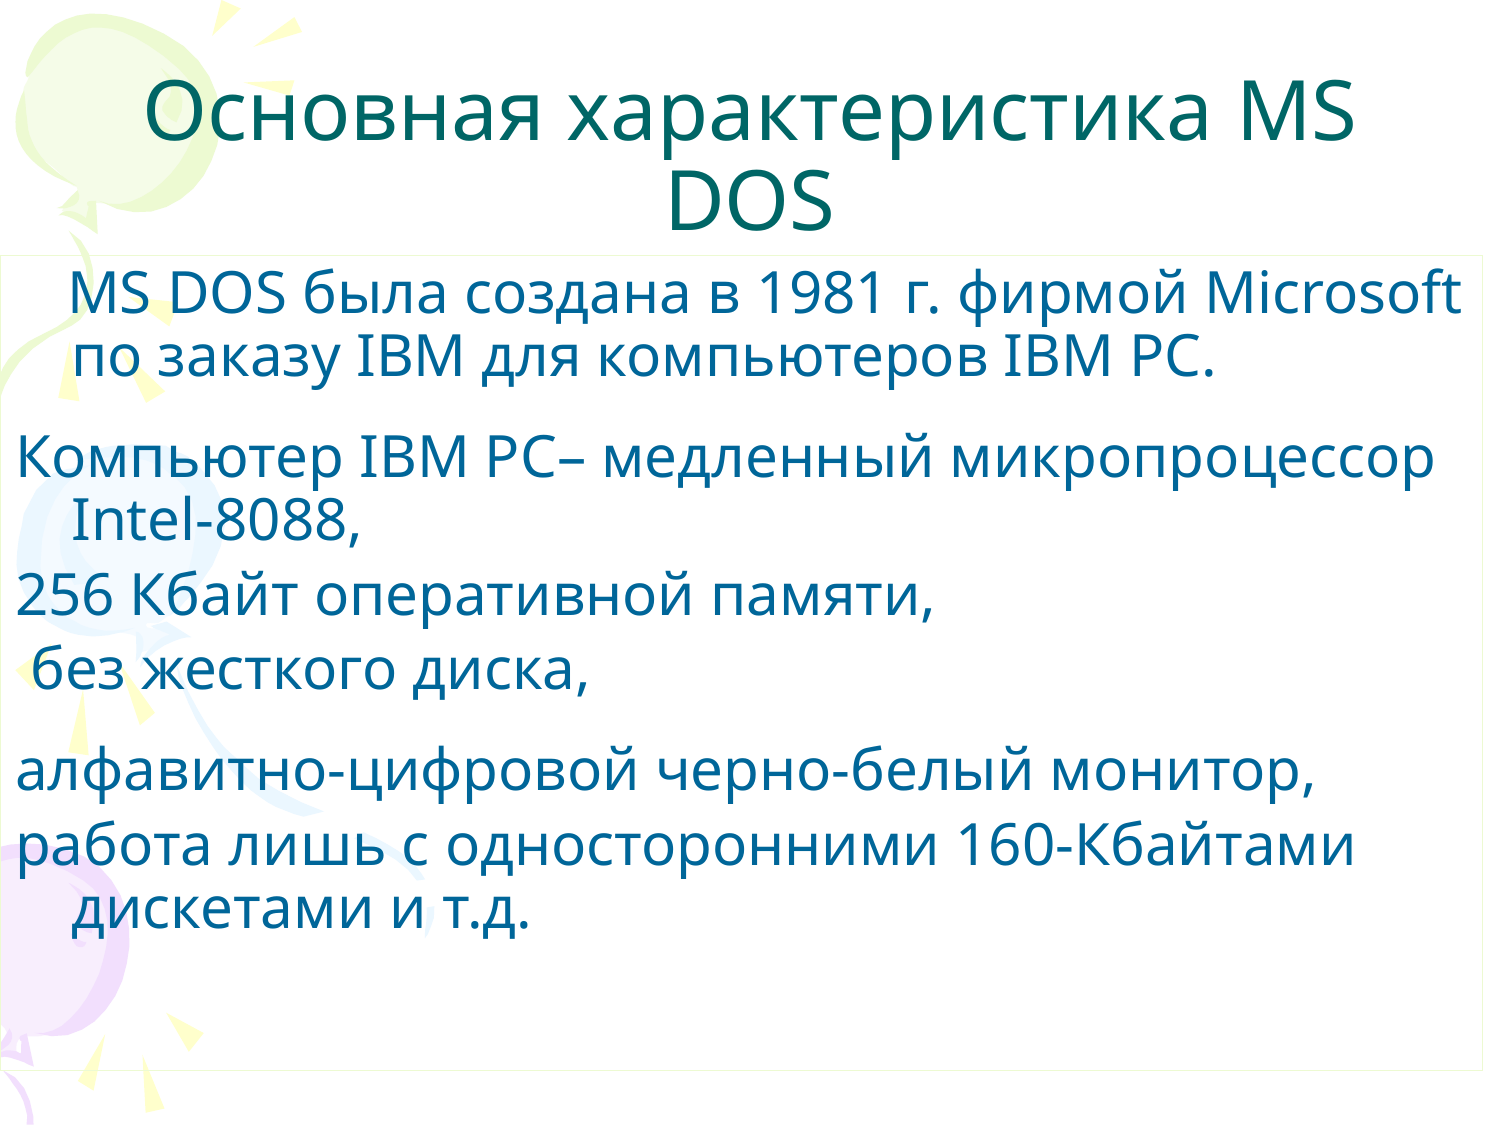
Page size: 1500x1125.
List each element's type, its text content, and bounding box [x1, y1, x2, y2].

list MS DOS была создана в 1981 г. фирмой Microsoft по заказу IBM для компьютеров IBM PC. Компьютер IBM PC– медленный микропроцессор Intel-8088, 256 Кбайт оперативной памяти, без жесткого диска, алфавитно-цифровой черно-белый монитор, работа лишь с односторонними 160-Кбайтами дискетами и т.д. [0, 255, 1483, 1071]
title Основная характеристика MS DOS [75, 47, 1425, 255]
